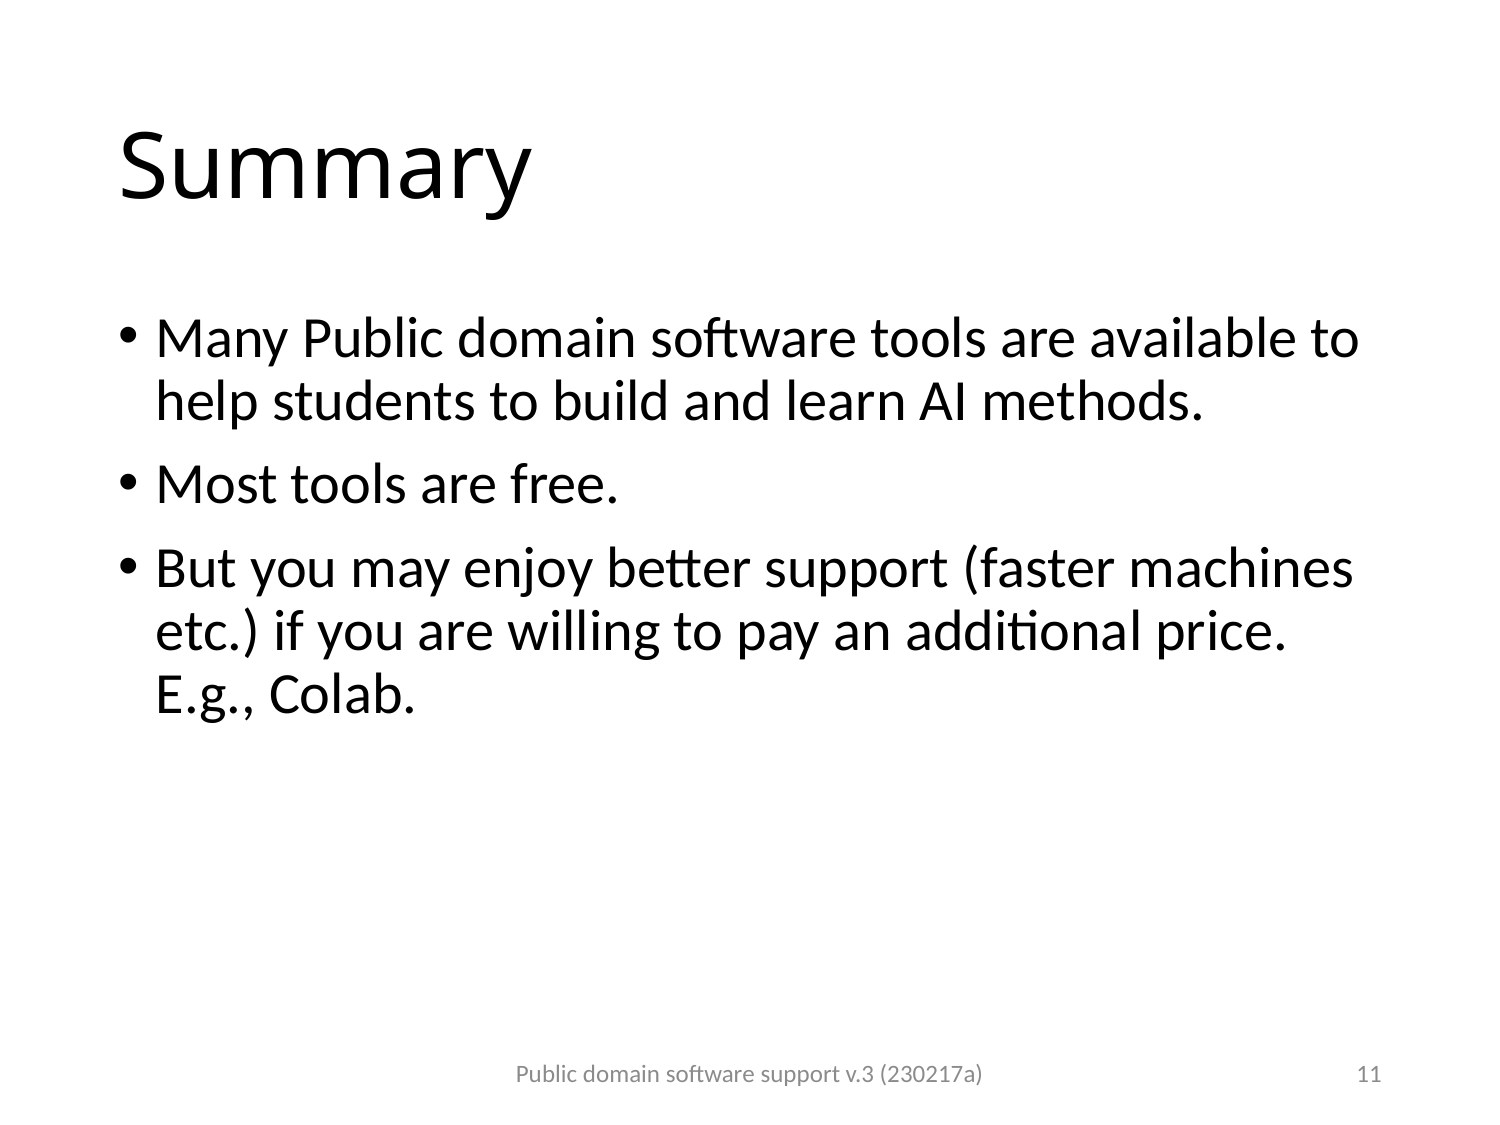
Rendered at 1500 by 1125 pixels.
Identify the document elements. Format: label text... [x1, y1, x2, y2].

title Summary [103, 59, 1397, 278]
footer Public domain software support v.3 (230217a) [496, 1042, 1004, 1103]
slide_number 11 [1059, 1042, 1397, 1103]
list Many Public domain software tools are available to help students to build and learn AI methods. Most tools are free. But you may enjoy better support (faster machines etc.) if you are willing to pay an additional price. E.g., Colab. [103, 299, 1397, 1014]
